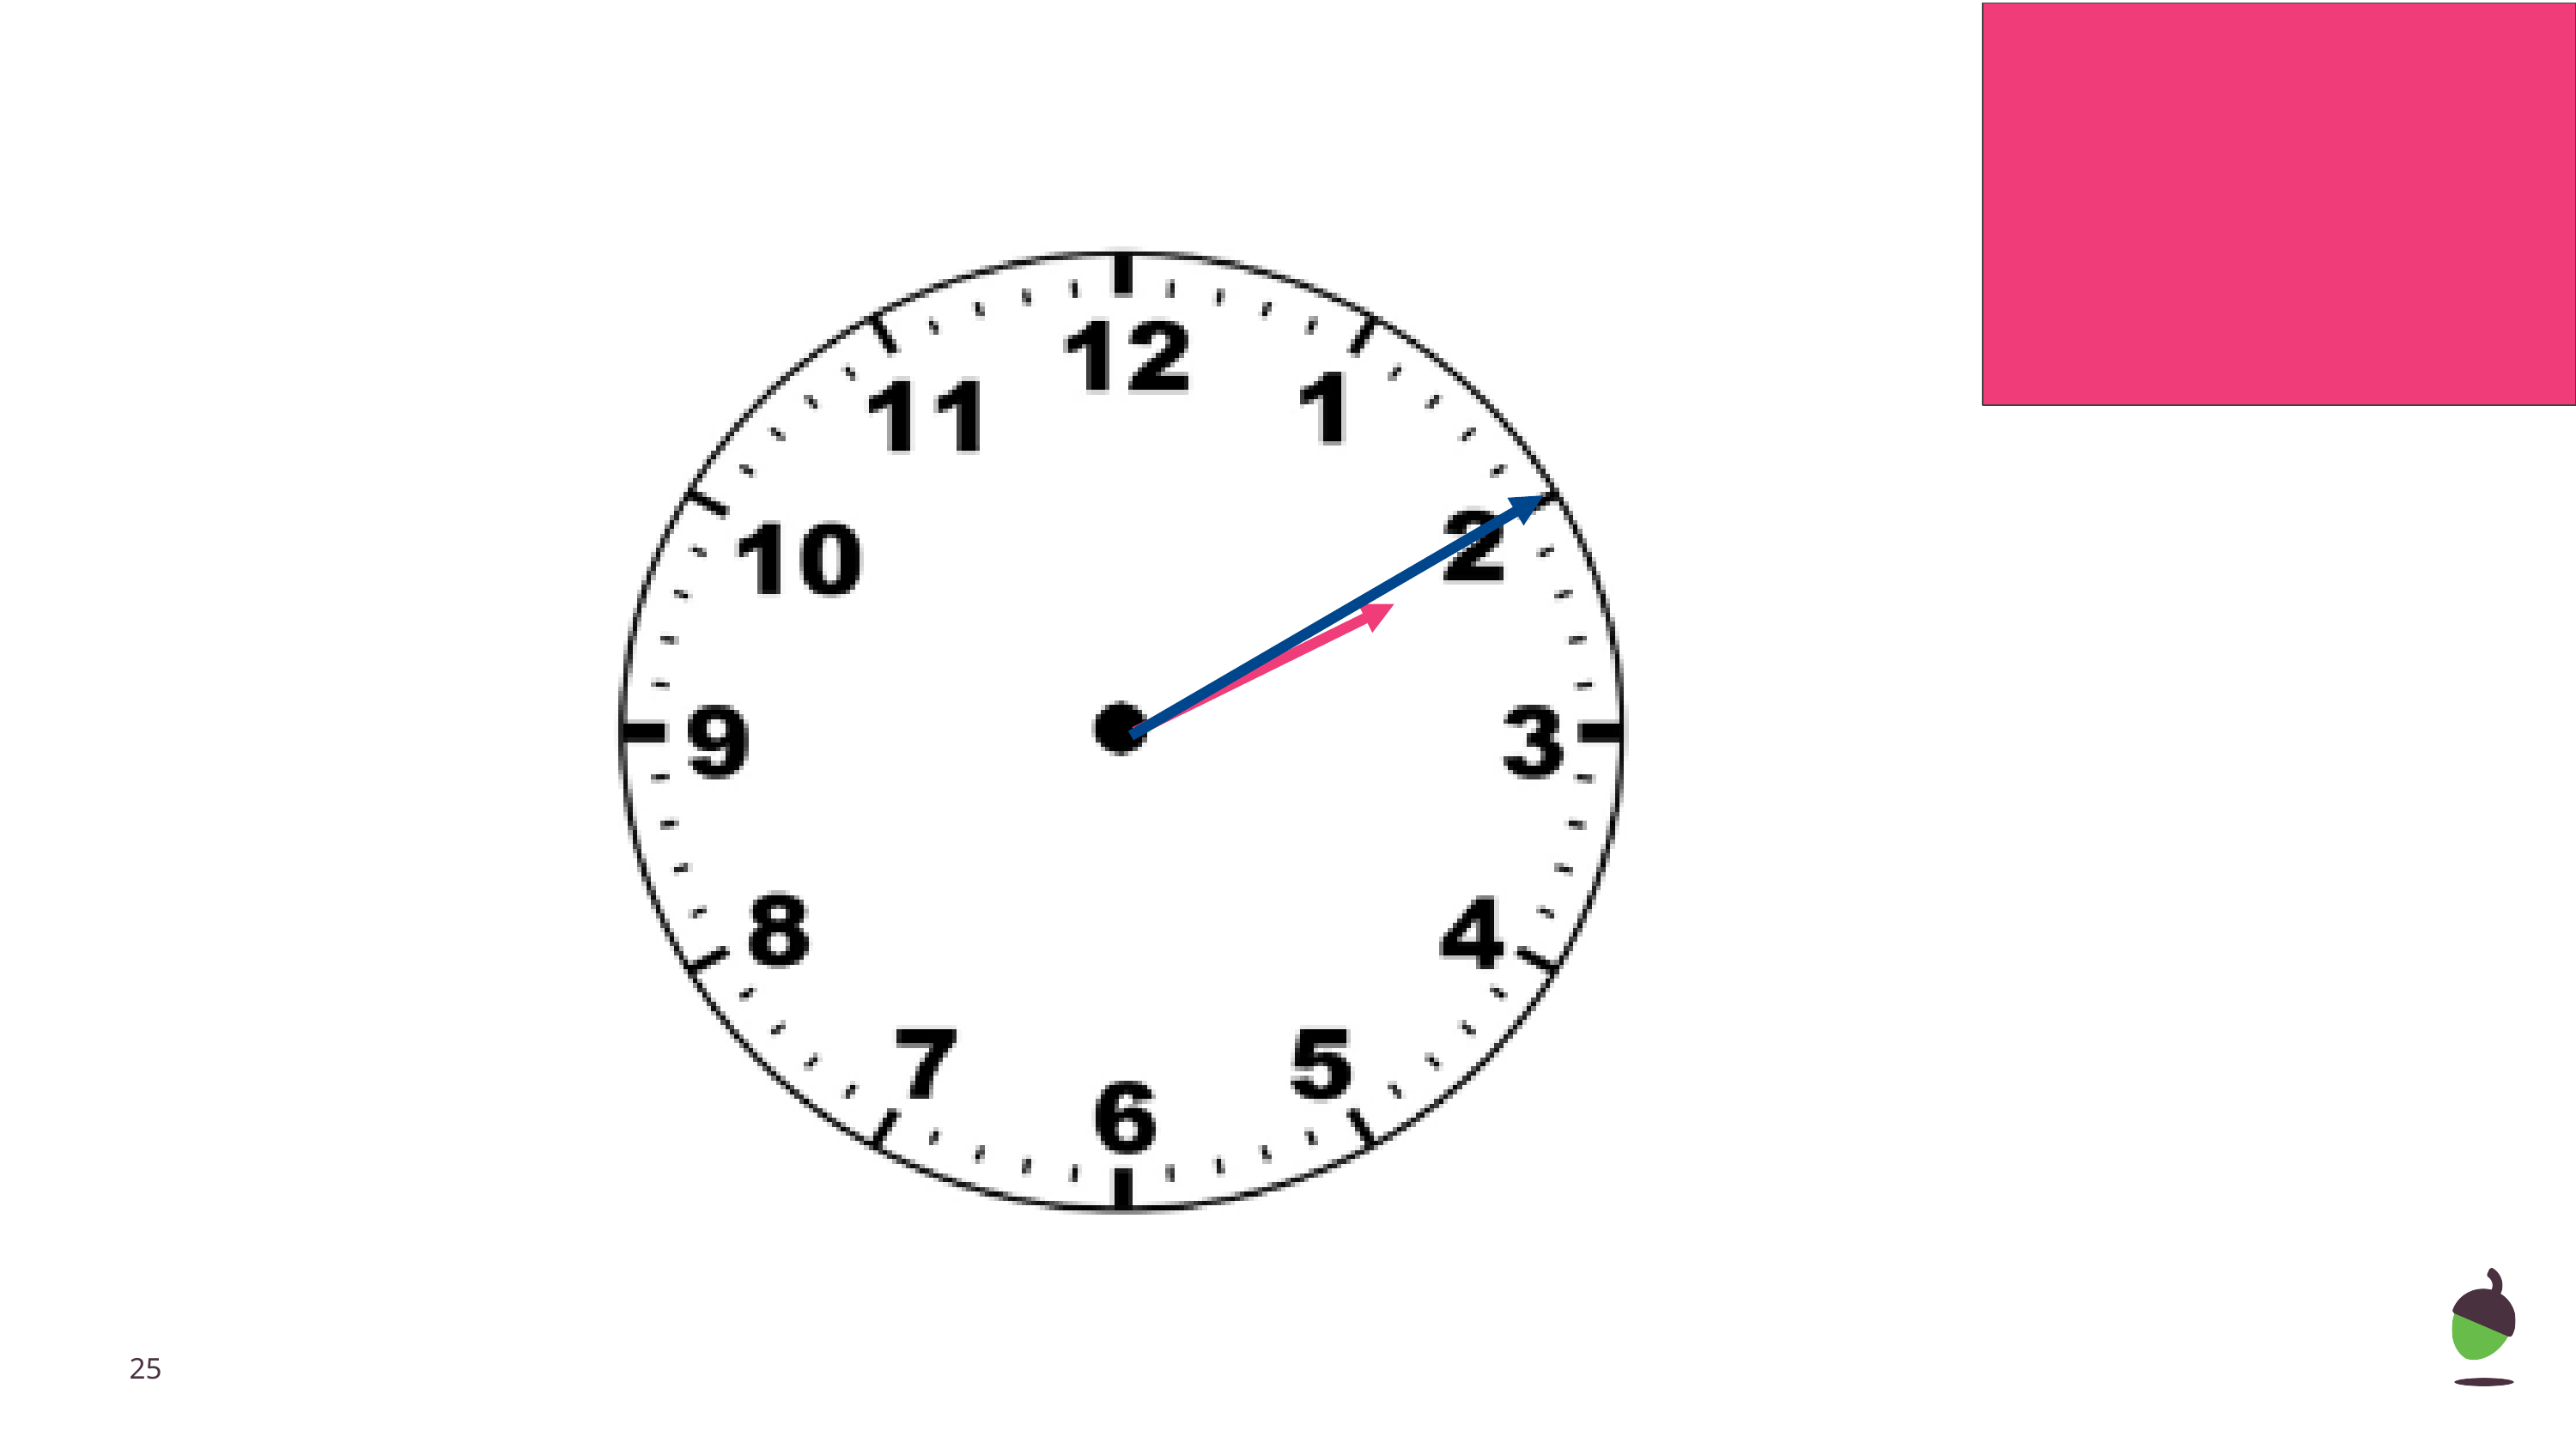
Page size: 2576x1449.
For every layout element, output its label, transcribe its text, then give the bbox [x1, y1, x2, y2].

picture [503, 52, 1731, 1313]
picture [2451, 1268, 2516, 1386]
text_box [1982, 3, 2576, 405]
slide_number ‹#› [129, 1349, 332, 1401]
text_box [1130, 494, 1544, 737]
